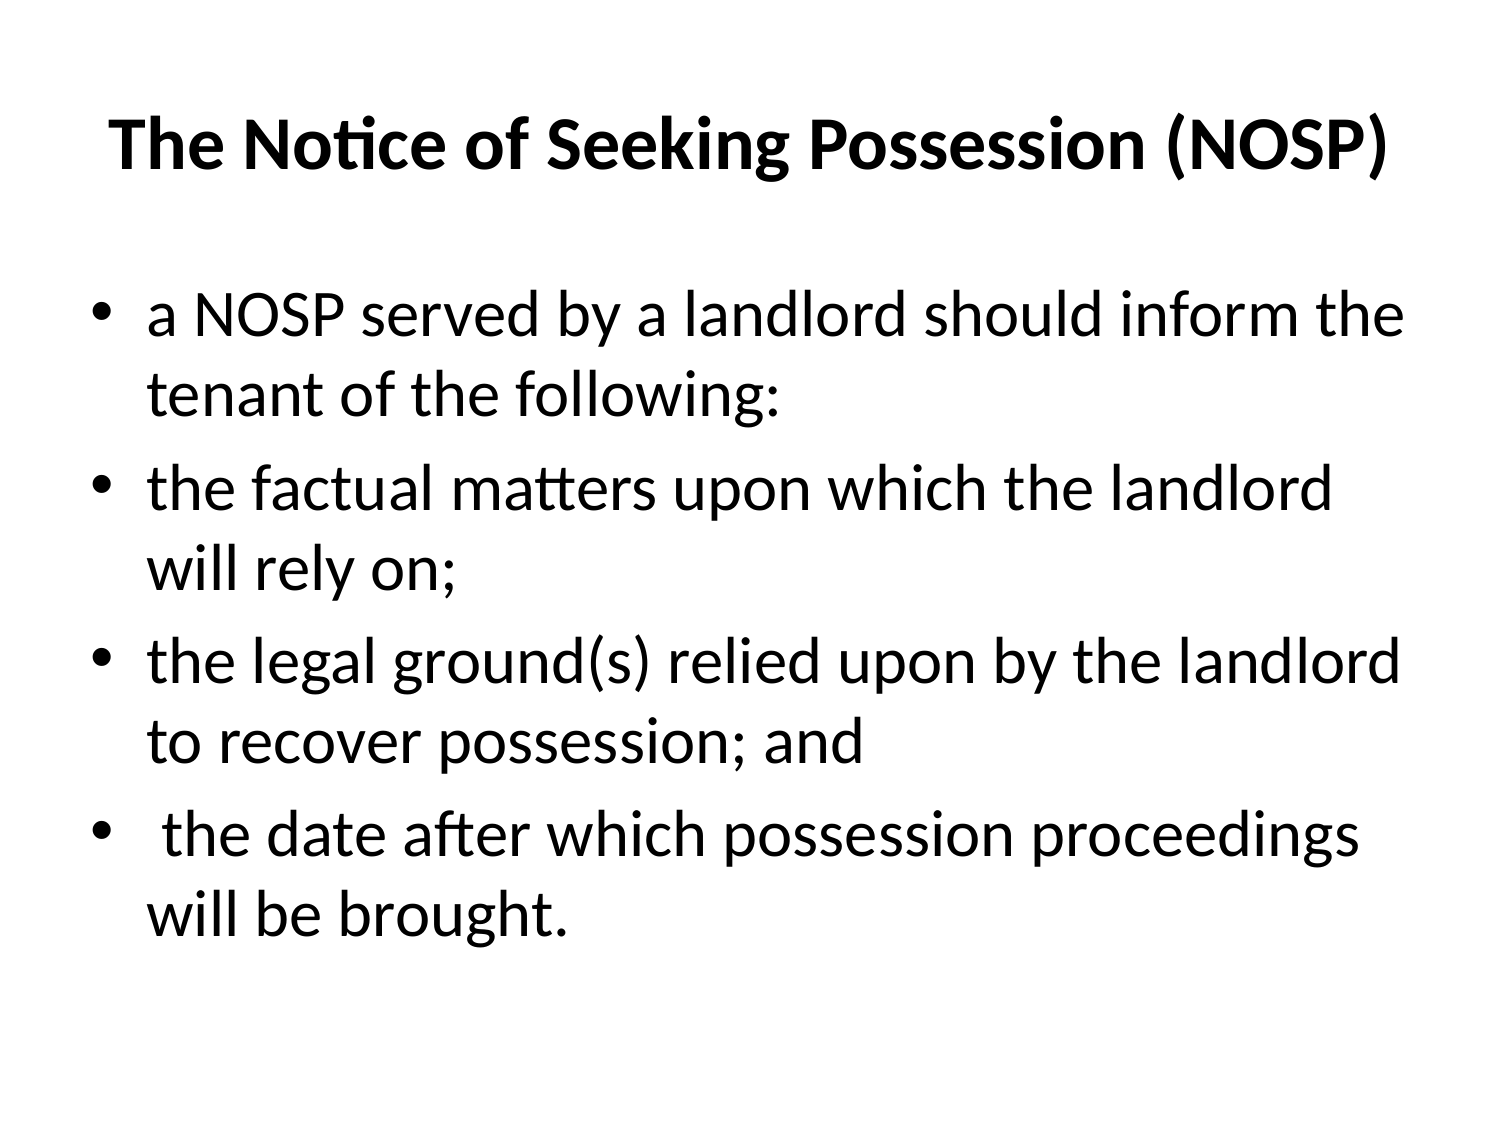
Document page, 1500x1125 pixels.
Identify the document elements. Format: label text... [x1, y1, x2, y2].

title The Notice of Seeking Possession (NOSP) [75, 45, 1425, 233]
list a NOSP served by a landlord should inform the tenant of the following: the factual matters upon which the landlord will rely on; the legal ground(s) relied upon by the landlord to recover possession; and the date after which possession proceedings will be brought. [75, 262, 1425, 1005]
